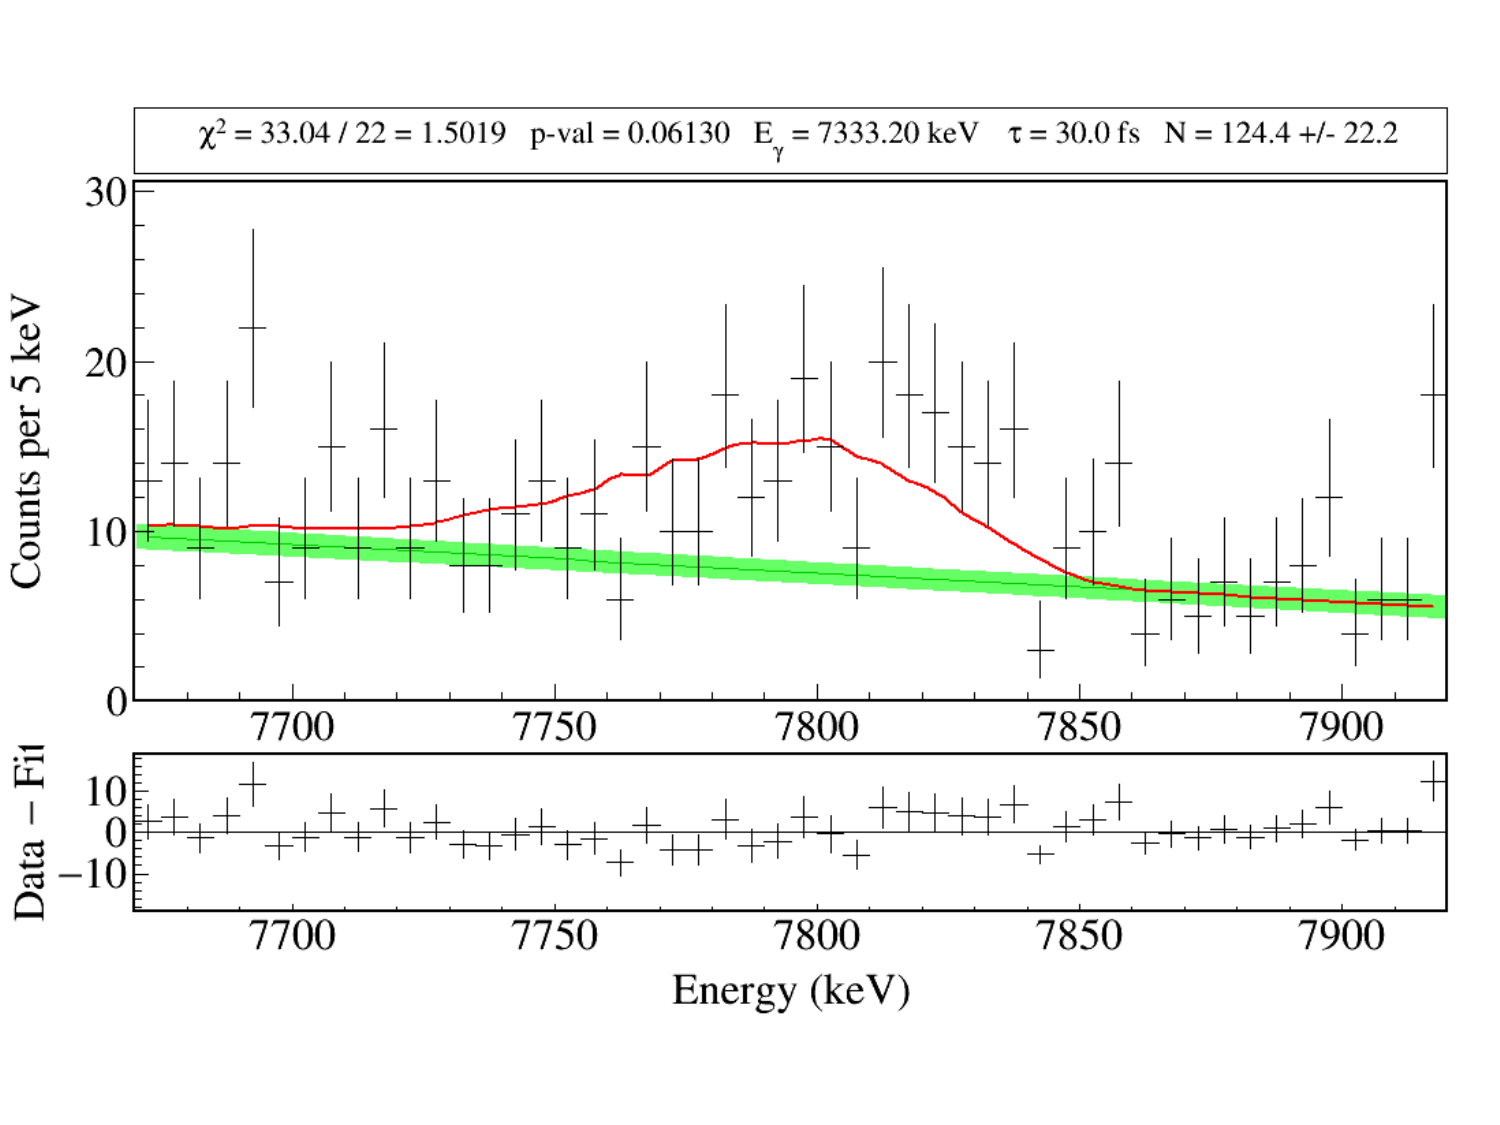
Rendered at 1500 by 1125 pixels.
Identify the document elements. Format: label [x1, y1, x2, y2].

picture [0, 102, 1500, 1023]
